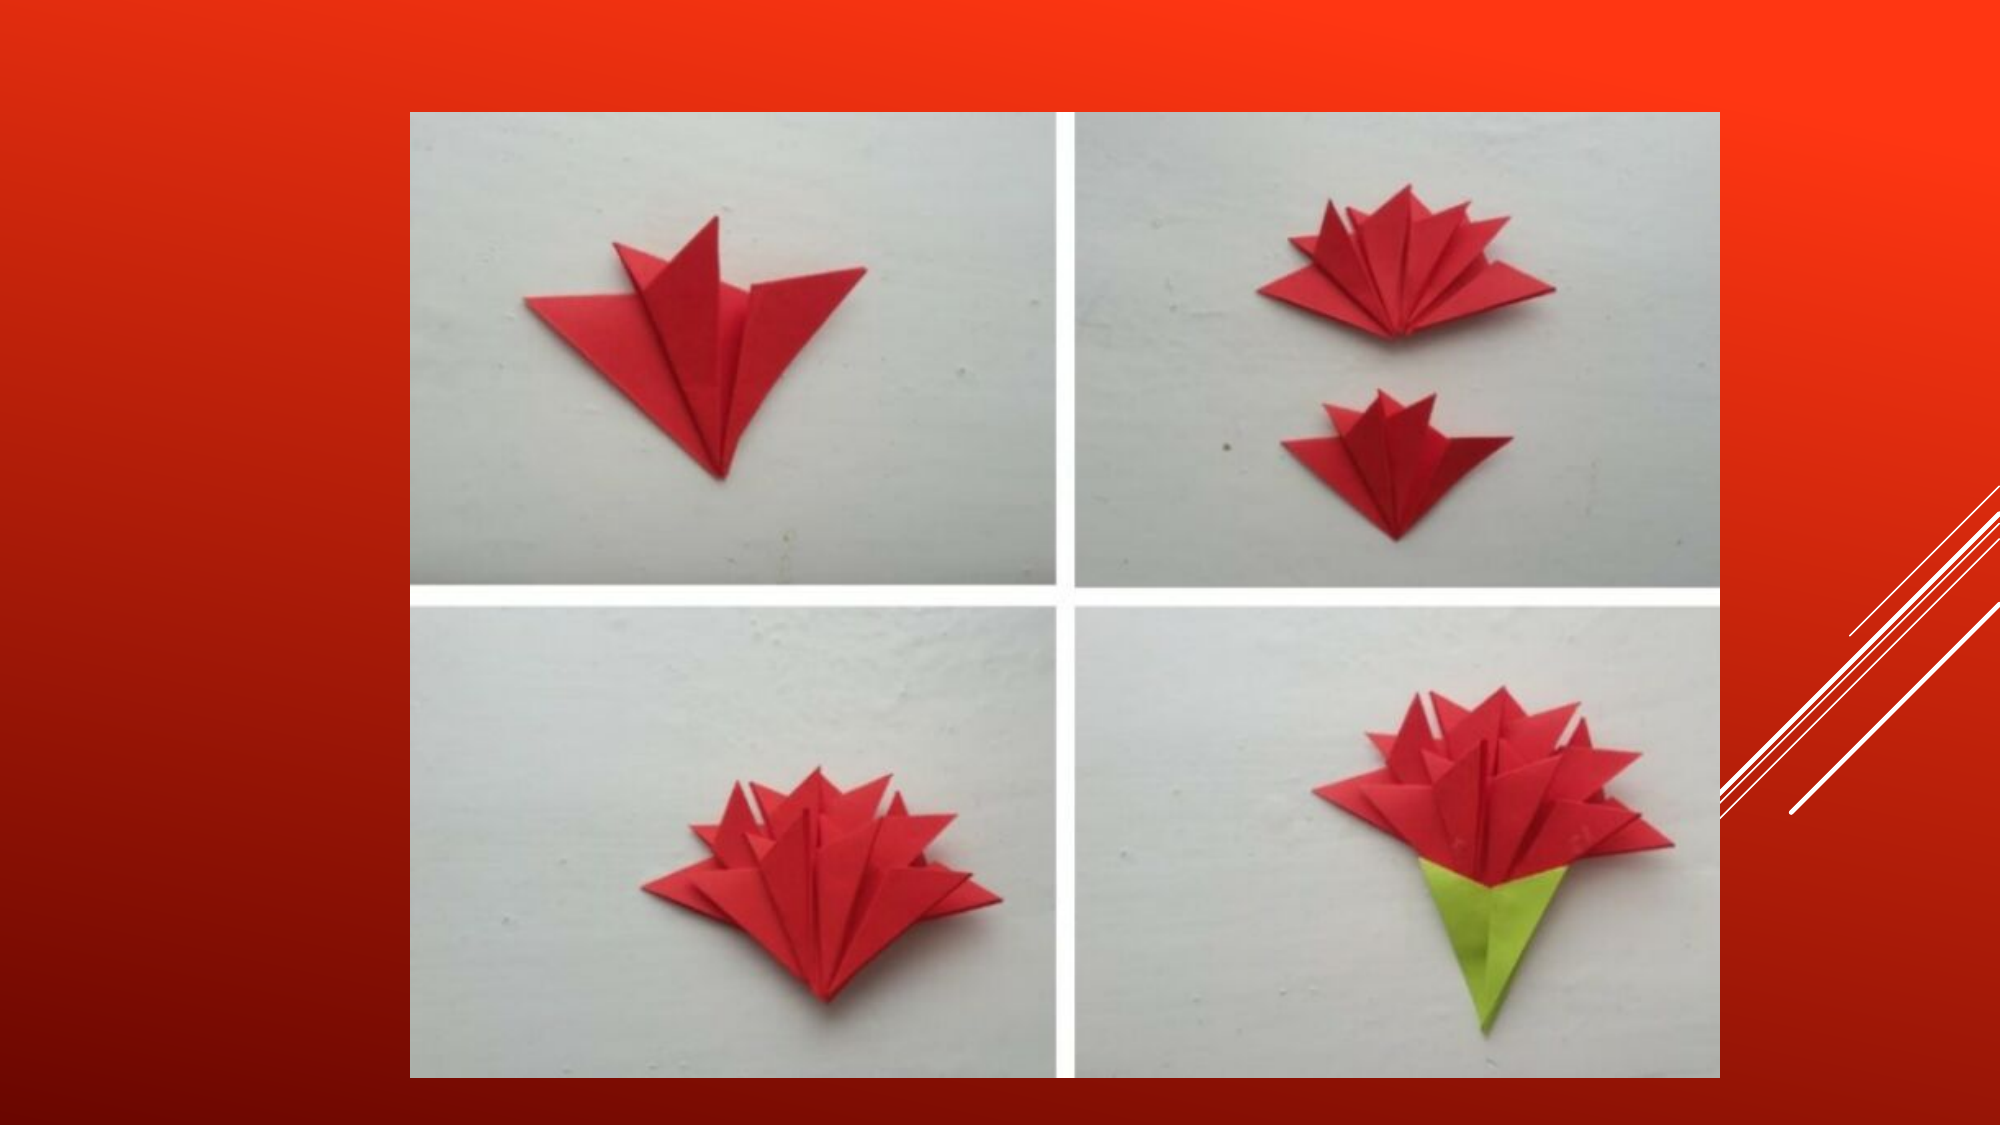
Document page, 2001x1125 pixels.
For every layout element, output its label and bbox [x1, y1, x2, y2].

list [409, 112, 1720, 1079]
